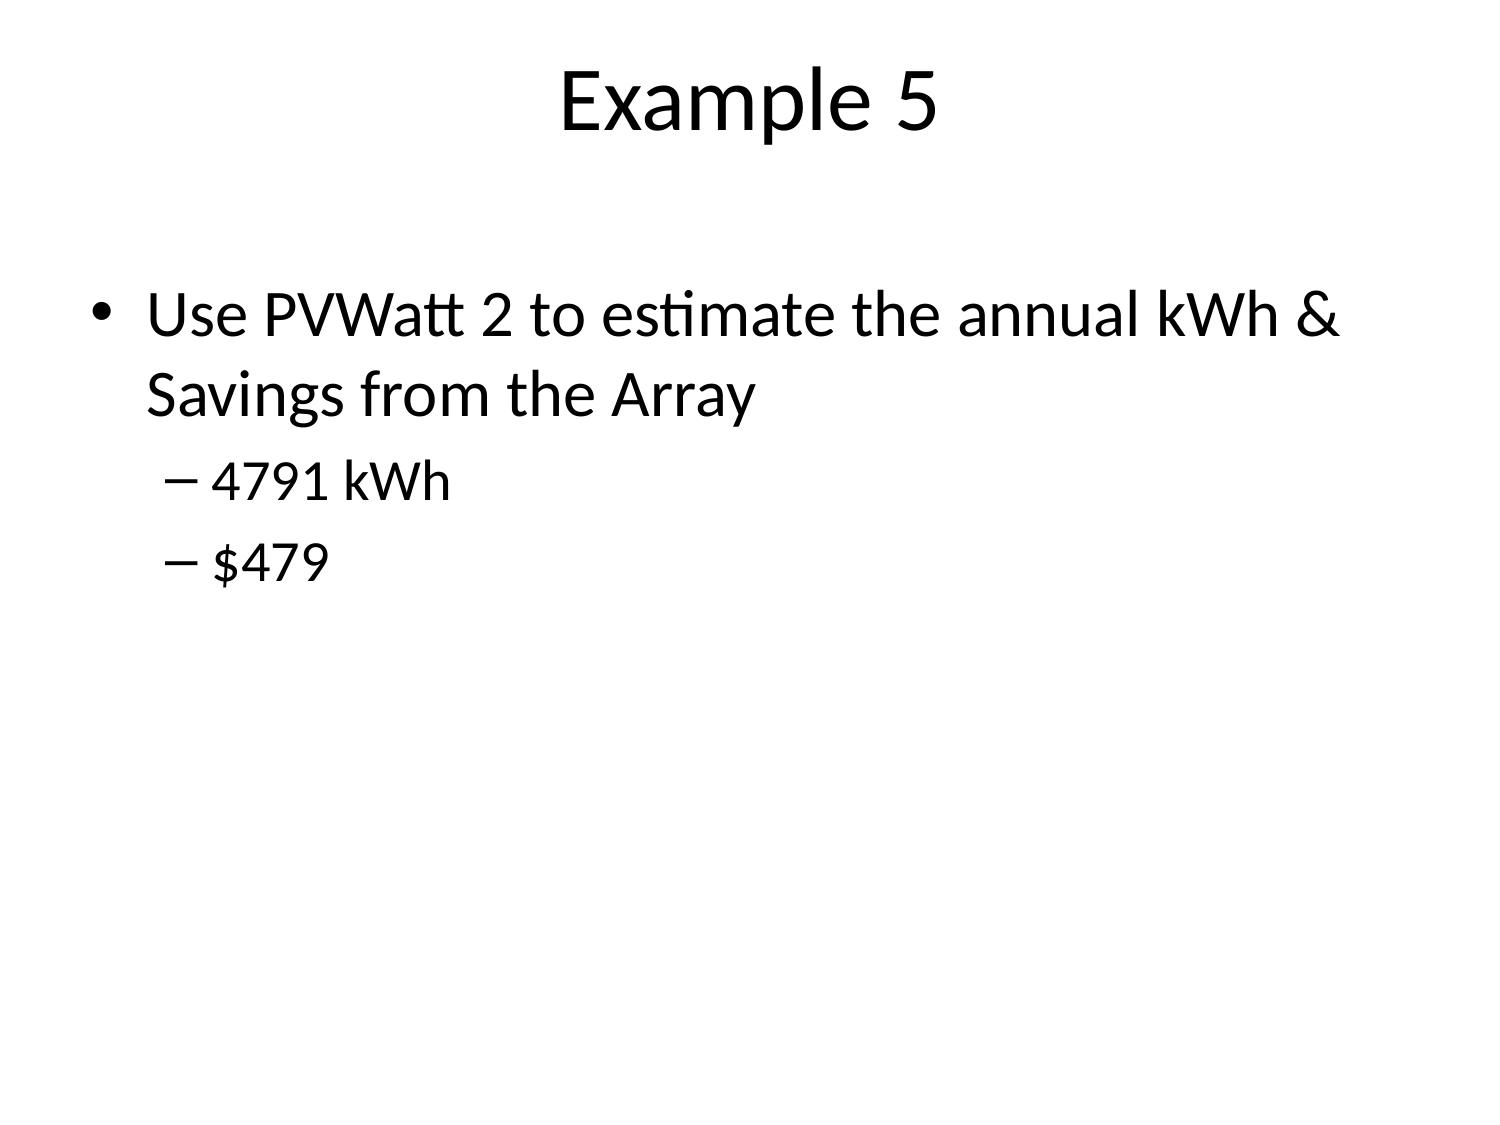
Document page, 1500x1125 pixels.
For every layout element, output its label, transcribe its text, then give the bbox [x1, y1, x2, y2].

title Example 5 [75, 0, 1425, 188]
list Use PVWatt 2 to estimate the annual kWh & Savings from the Array 4791 kWh $479 [75, 262, 1425, 1005]
